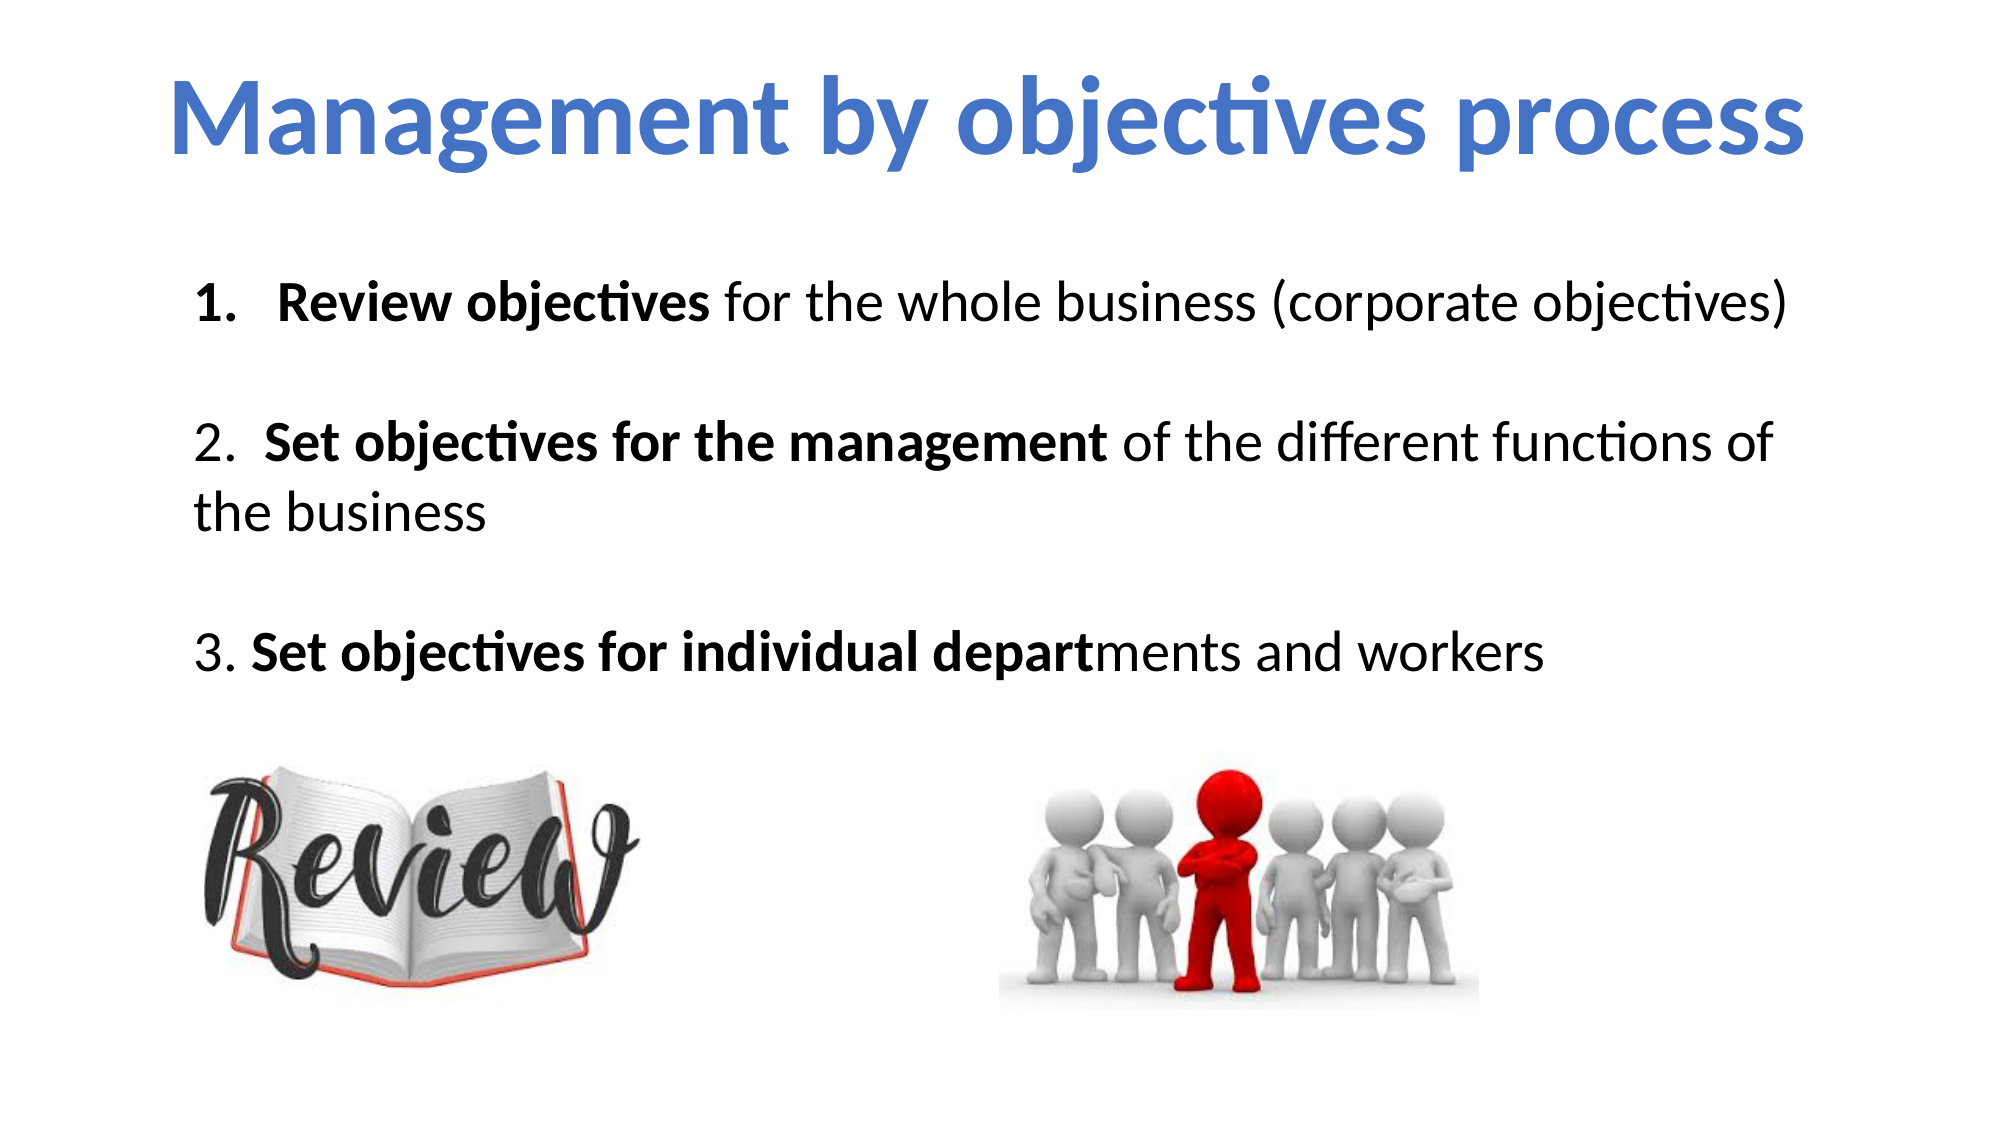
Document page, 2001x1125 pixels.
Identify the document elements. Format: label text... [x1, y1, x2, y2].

picture [204, 751, 641, 1033]
text_box Review objectives for the whole business (corporate objectives) 2. Set objectives for the management of the diﬀerent functions of the business 3. Set objectives for individual departments and workers [178, 185, 1857, 831]
picture [999, 751, 1479, 1010]
text_box Management by objectives process [151, 34, 1849, 185]
